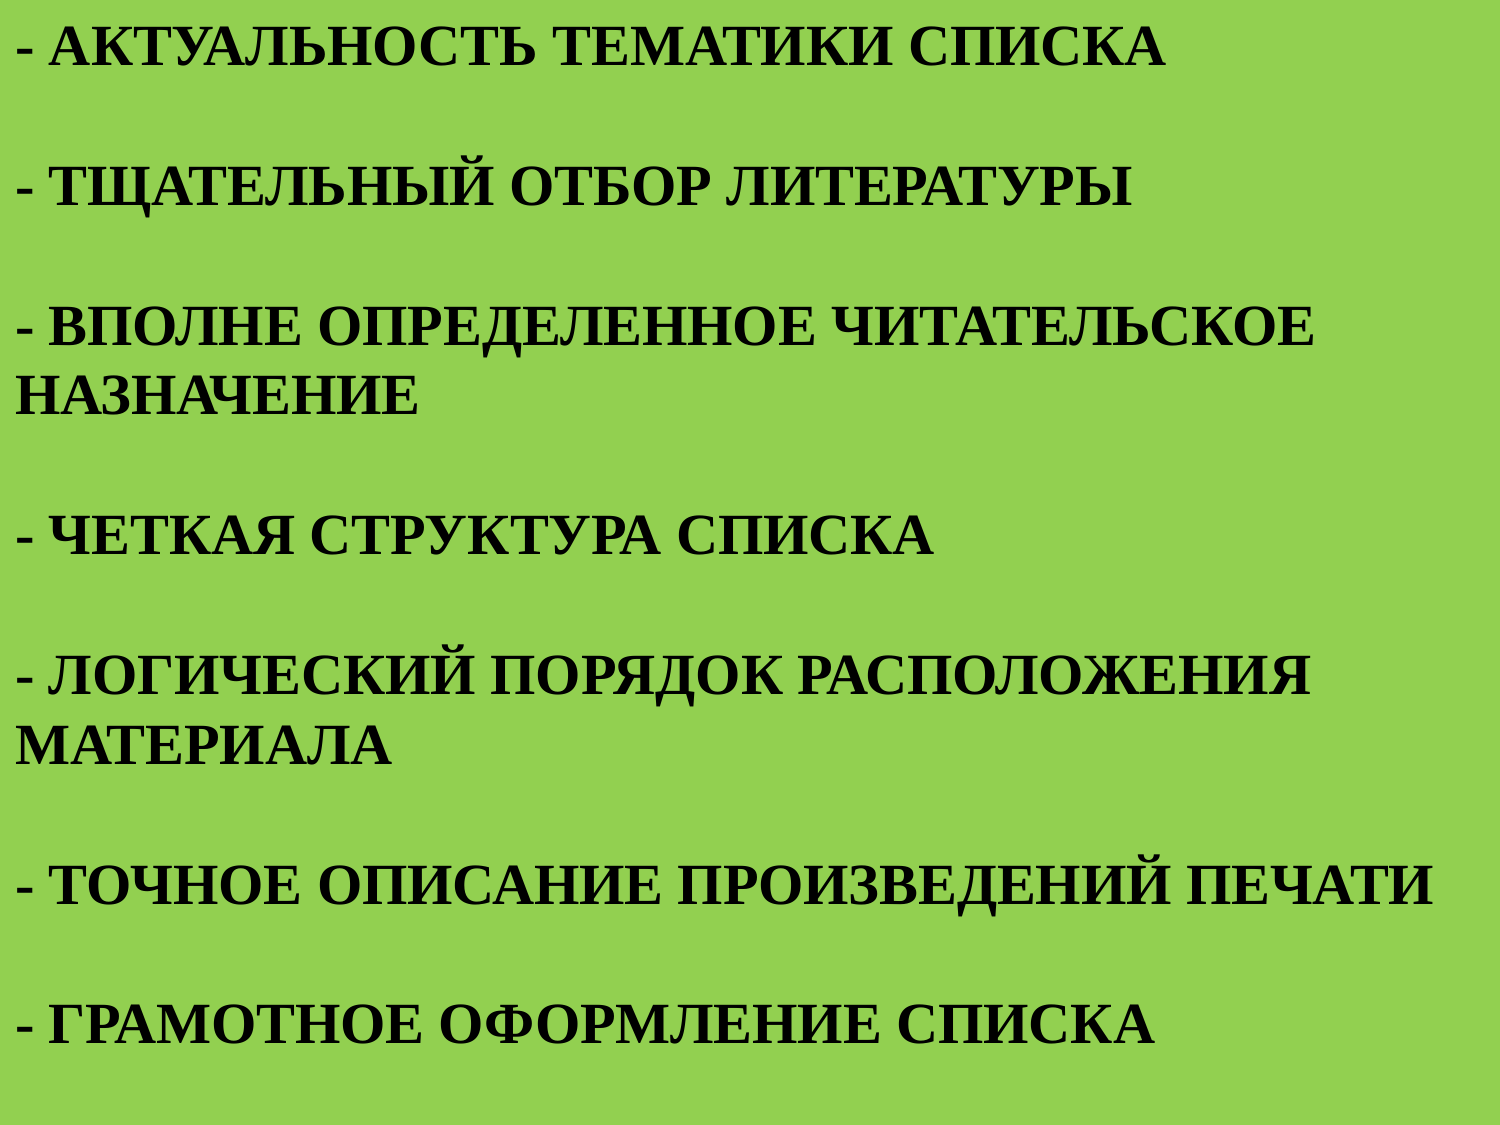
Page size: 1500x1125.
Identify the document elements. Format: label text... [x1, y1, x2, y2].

title - Актуальность тематики списка - Тщательный отбор литературы - Вполне определенное читательское назначение - Четкая структура списка - Логический порядок расположения материала - Точное описание произведений печати - Грамотное оформление списка [0, 0, 1500, 1125]
